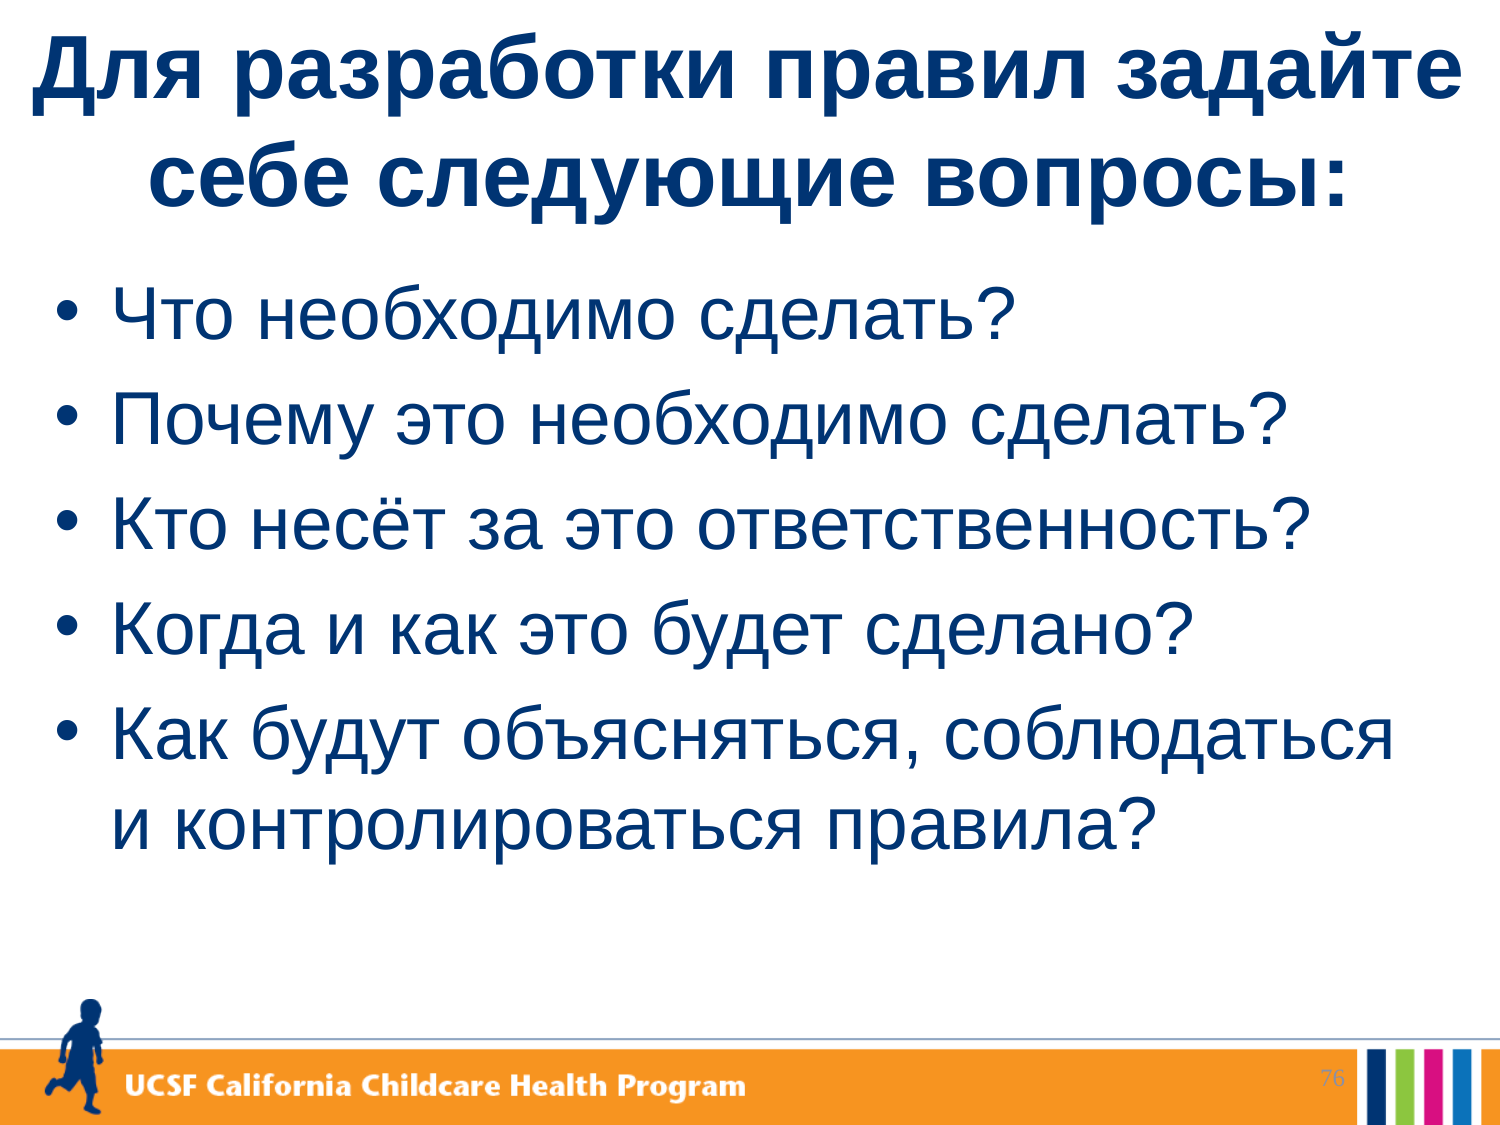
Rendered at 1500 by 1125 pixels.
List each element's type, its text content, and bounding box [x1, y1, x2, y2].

slide_number 76 [1050, 1050, 1361, 1103]
list Что необходимо сделать? Почему это необходимо сделать? Кто несёт за это ответственность? Когда и как это будет сделано? Как будут объясняться, соблюдаться и контролироваться правила? [39, 257, 1469, 1031]
picture [0, 999, 1500, 1125]
title Для разработки правил задайте себе следующие вопросы: [0, 0, 1500, 233]
